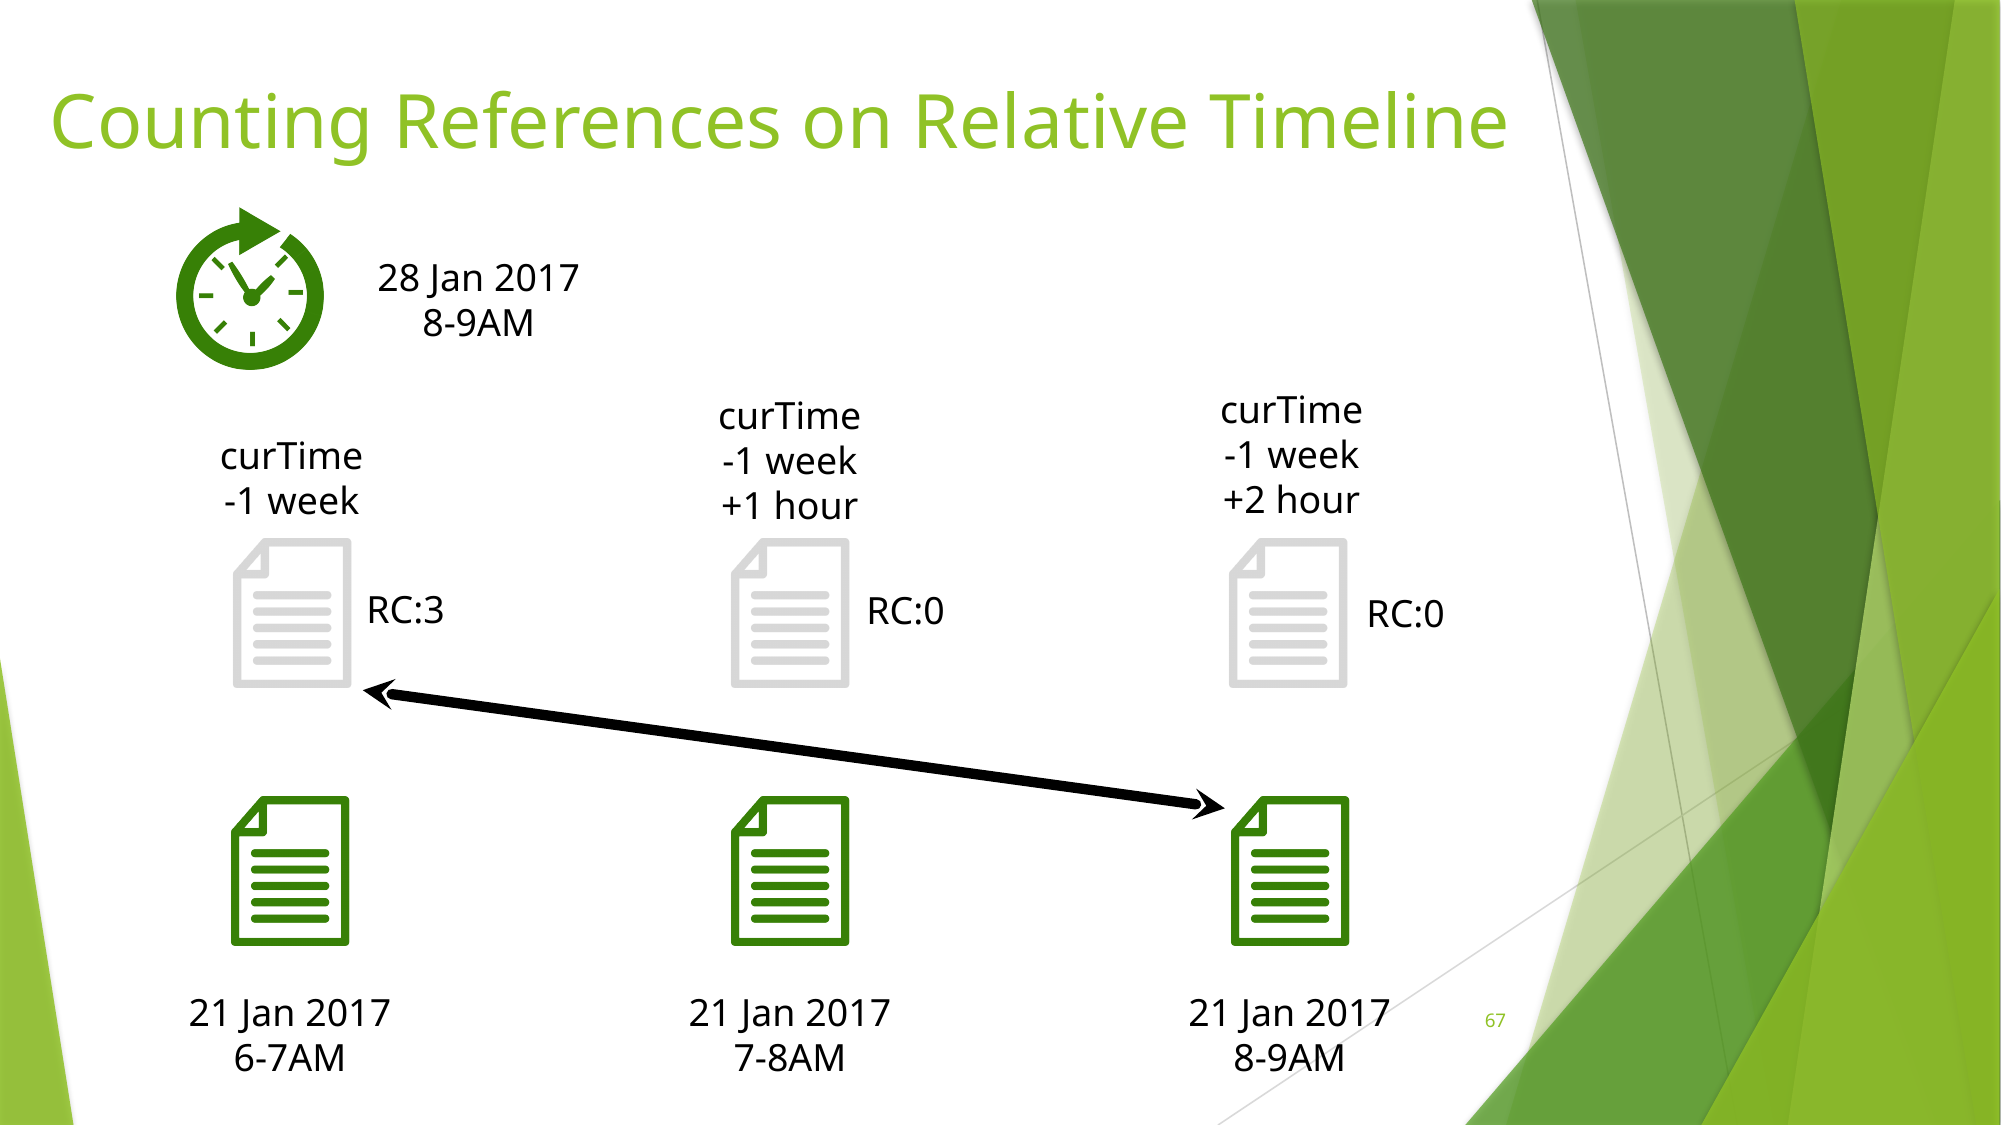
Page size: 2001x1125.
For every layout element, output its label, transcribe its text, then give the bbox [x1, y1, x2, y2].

text_box RC:0 [1367, 582, 1587, 643]
text_box RC:0 [869, 579, 1087, 640]
picture [216, 537, 368, 689]
picture [1214, 795, 1366, 947]
picture [214, 795, 366, 947]
picture [175, 207, 325, 371]
text_box RC:3 [371, 578, 587, 639]
text_box Counting References on Relative Timeline [34, 66, 1622, 284]
text_box 28 Jan 2017 8-9AM [362, 284, 595, 352]
slide_number 67 [1409, 991, 1522, 1051]
text_box 21 Jan 2017 8-9AM [1173, 981, 1407, 1087]
picture [714, 809, 866, 947]
picture [714, 537, 866, 689]
text_box 21 Jan 2017 6-7AM [173, 981, 407, 1087]
picture [1212, 537, 1364, 689]
text_box curTime -1 week +2 hour [1205, 379, 1379, 529]
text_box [362, 689, 1226, 809]
text_box curTime -1 week [205, 424, 379, 530]
text_box 21 Jan 2017 7-8AM [673, 981, 907, 1087]
text_box curTime -1 week +1 hour [703, 384, 877, 535]
